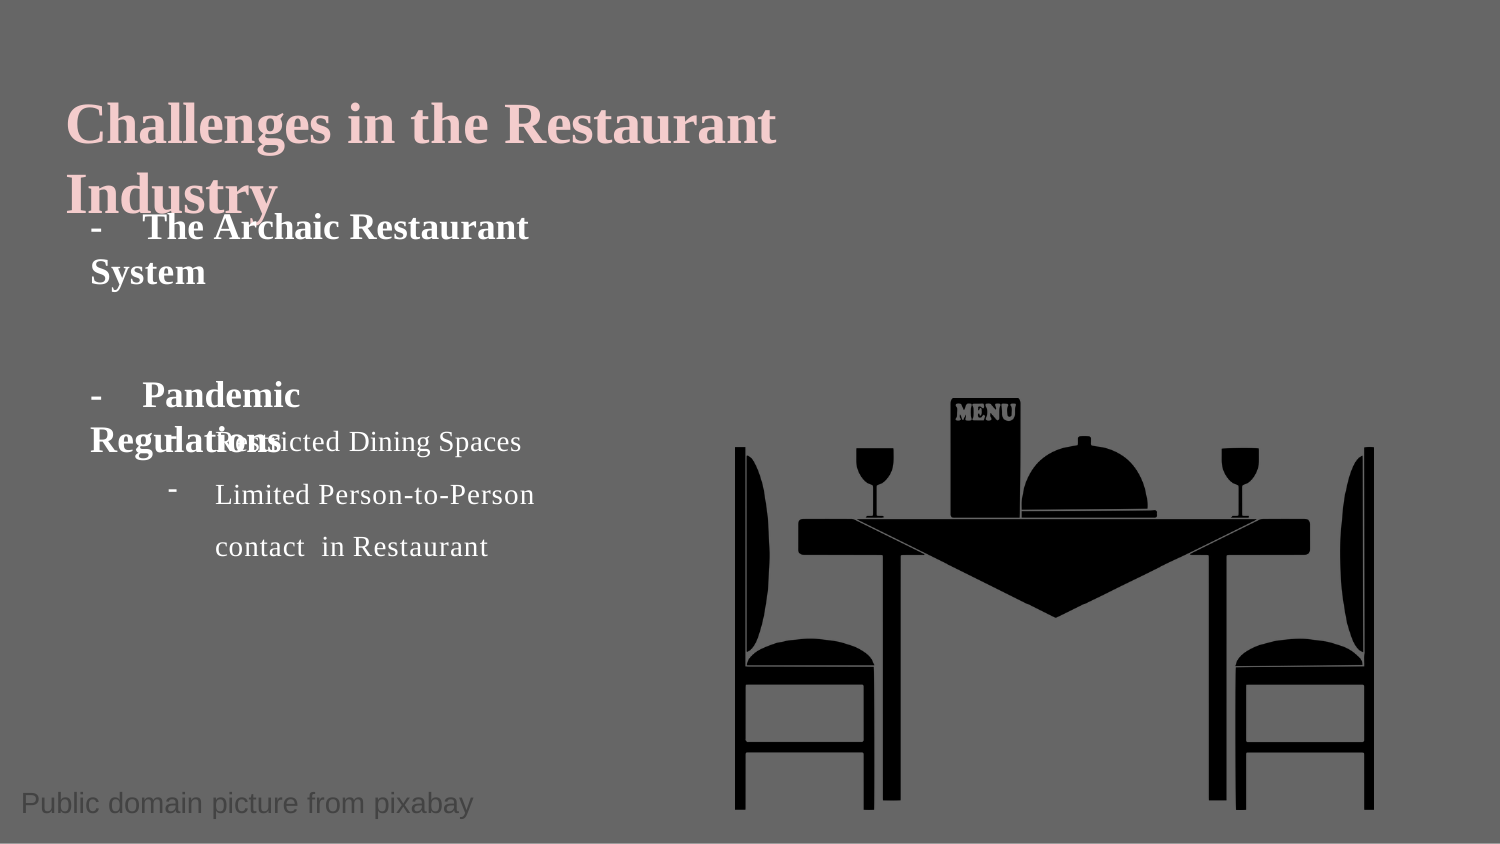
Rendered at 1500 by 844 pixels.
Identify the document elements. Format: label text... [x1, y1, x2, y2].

text_box - Pandemic Regulations [88, 368, 496, 461]
picture [735, 397, 1375, 811]
text_box Public domain picture from pixabay [18, 782, 477, 820]
title Challenges in the Restaurant Industry [63, 82, 1003, 226]
text_box Restricted Dining Spaces Limited Person-to-Person contact in Restaurant [165, 401, 635, 563]
text_box - The Archaic Restaurant System [88, 199, 639, 292]
